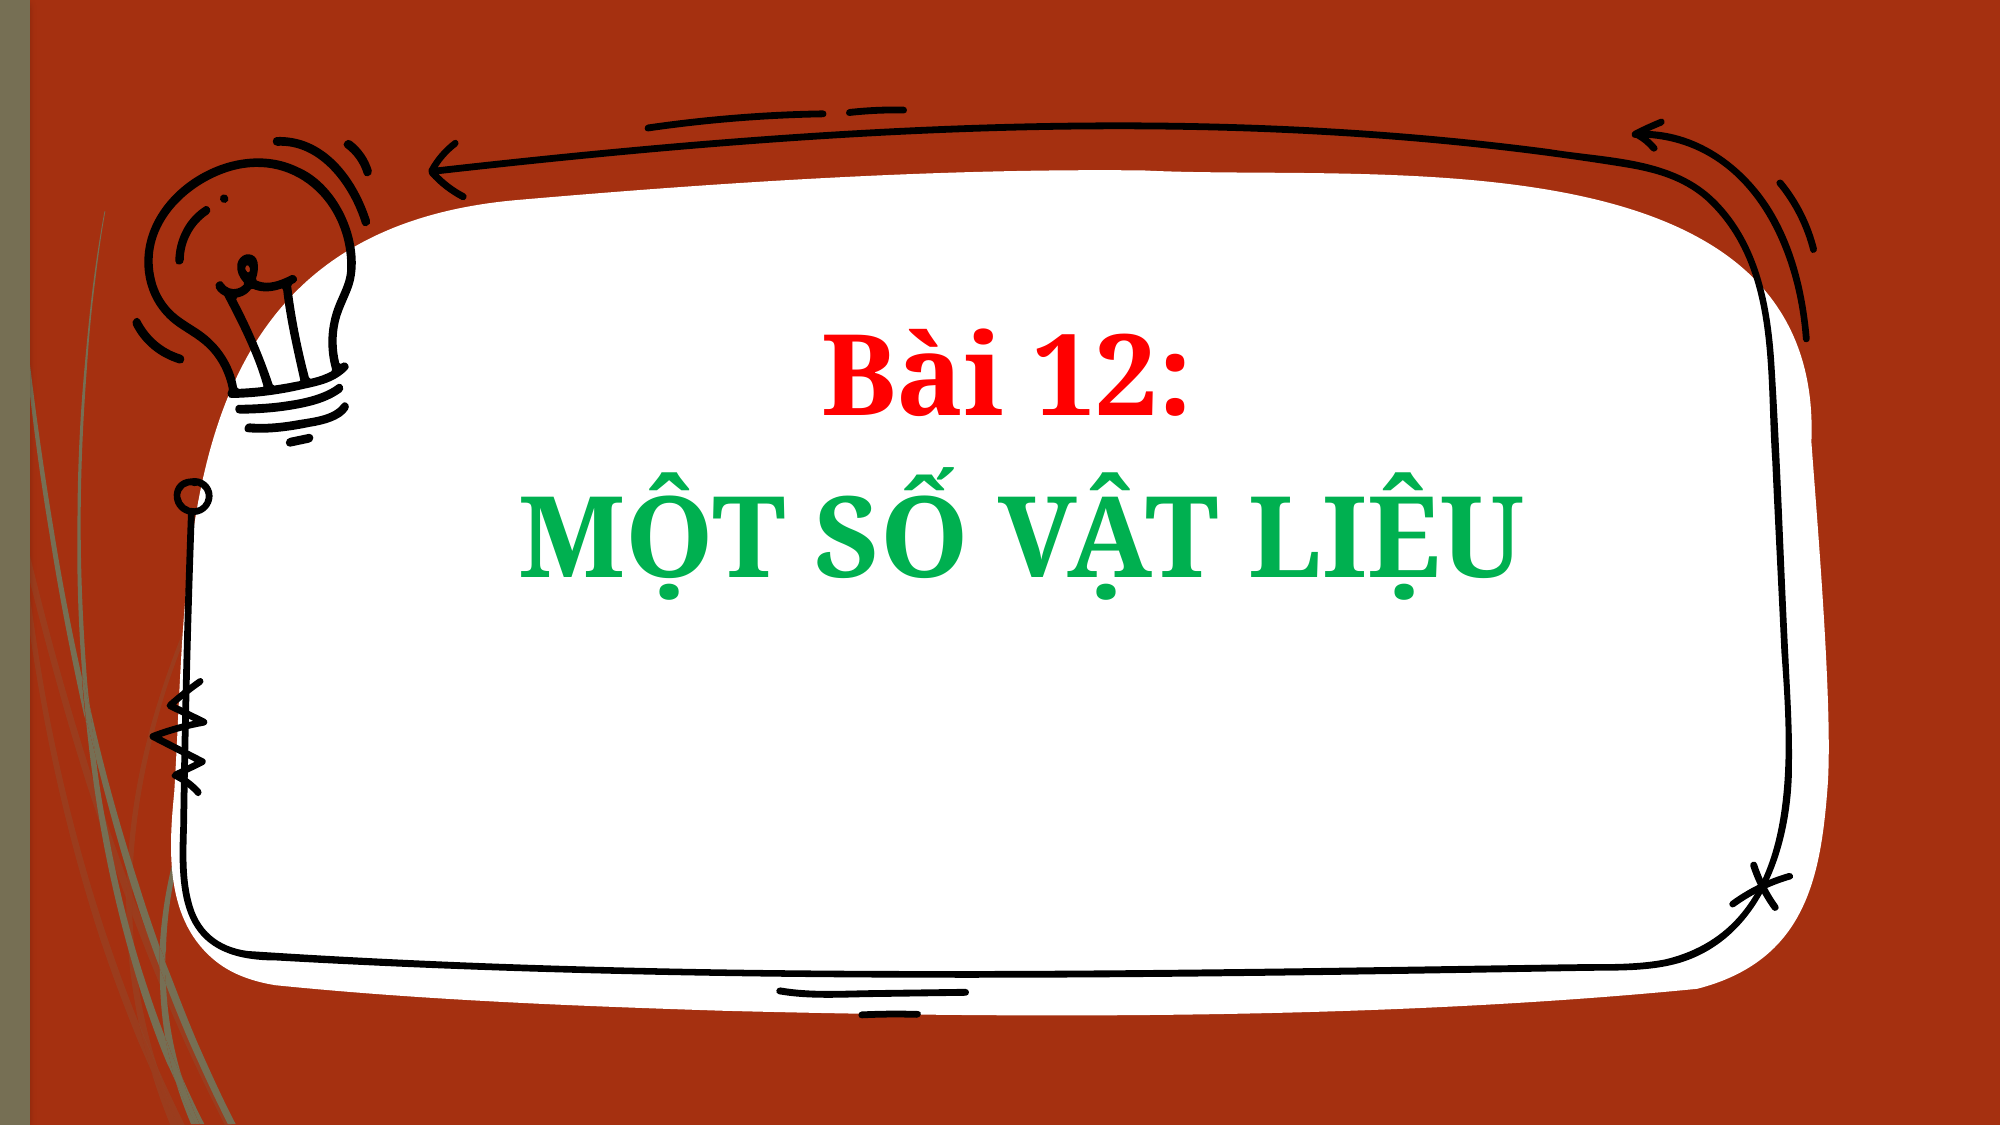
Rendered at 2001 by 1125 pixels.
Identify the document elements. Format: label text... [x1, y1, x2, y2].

title Bài 12: MỘT SỐ VẬT LIỆU [389, 254, 1655, 622]
